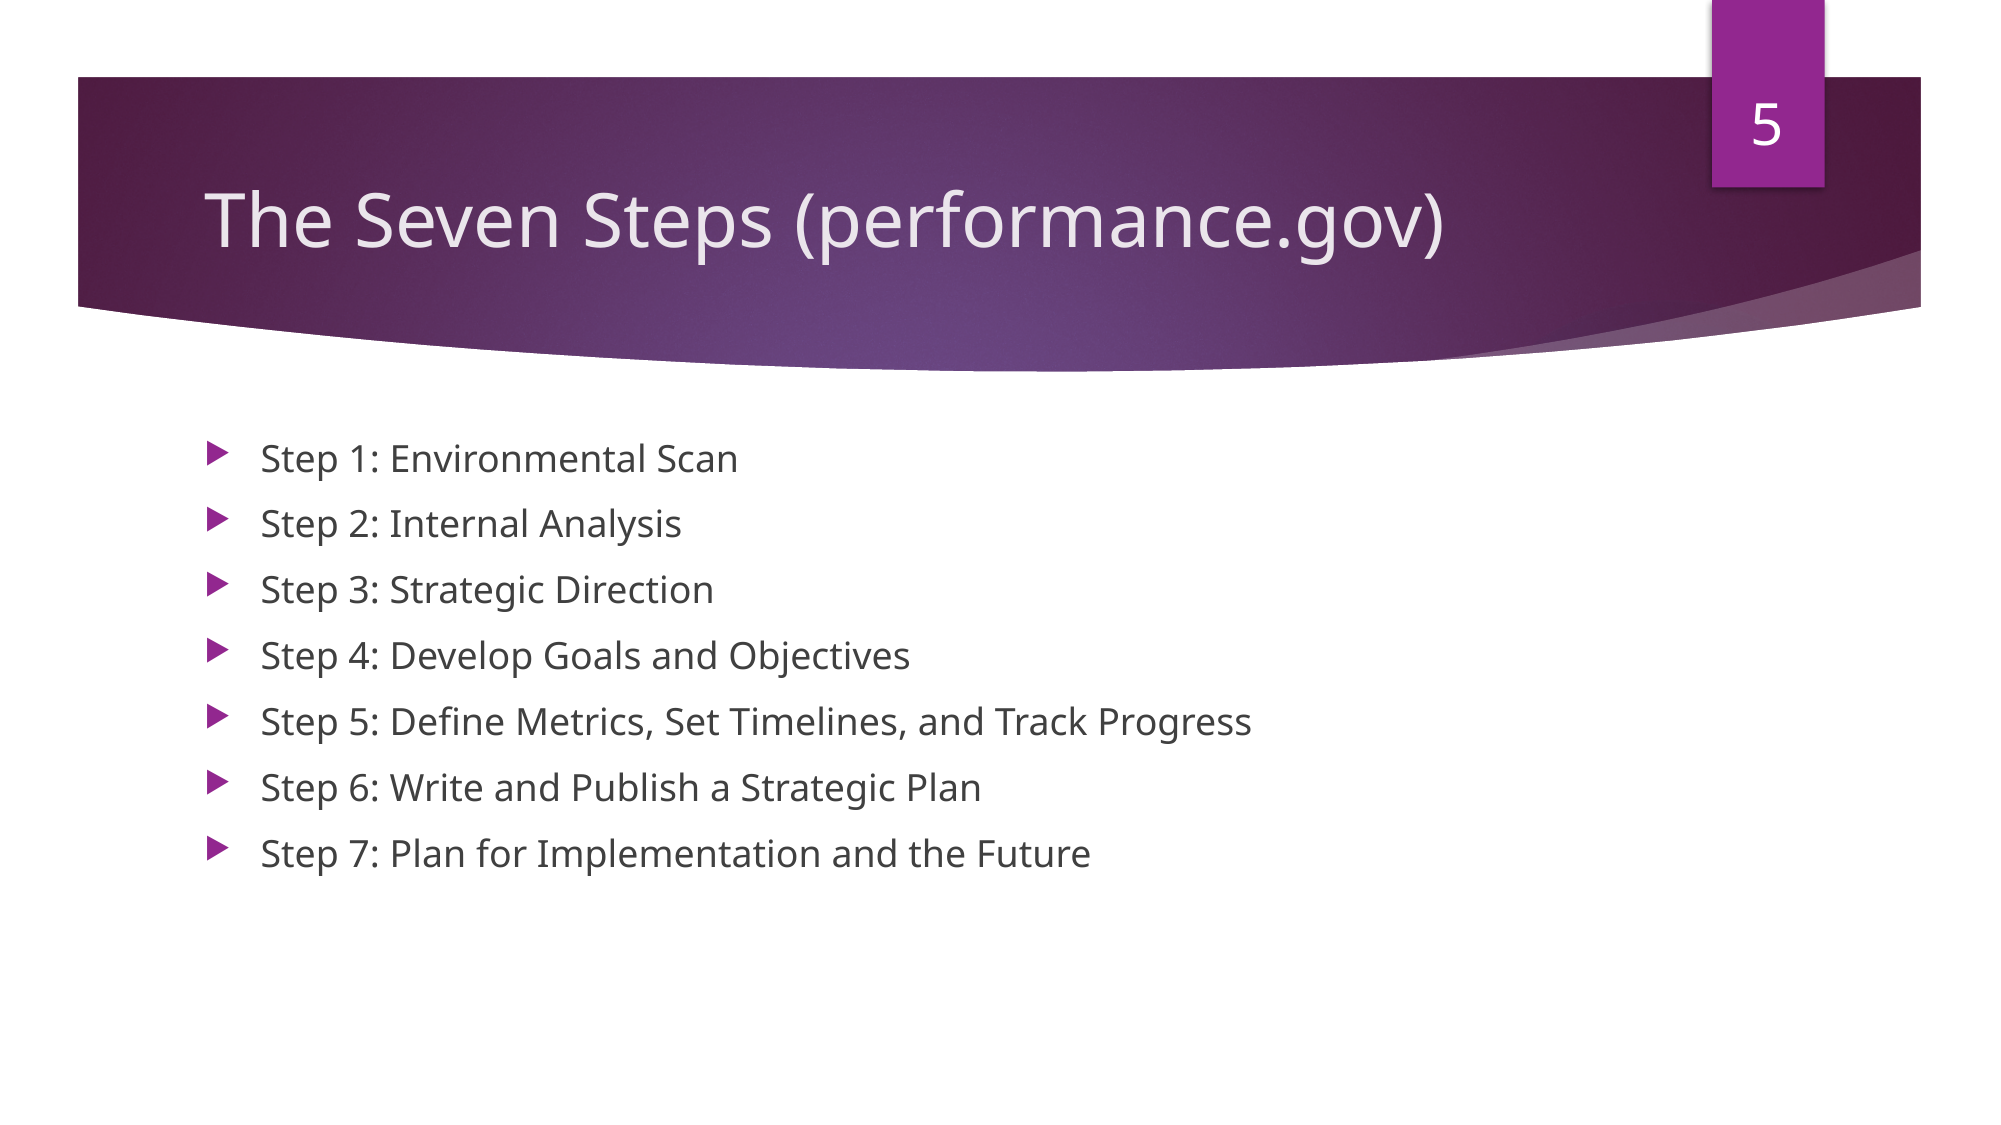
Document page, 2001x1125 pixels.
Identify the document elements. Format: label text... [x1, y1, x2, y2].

slide_number 5 [1698, 48, 1836, 175]
title The Seven Steps (performance.gov) [189, 159, 1638, 276]
list Step 1: Environmental Scan Step 2: Internal Analysis Step 3: Strategic Direction Step 4: Develop Goals and Objectives Step 5: Define Metrics, Set Timelines, and Track Progress Step 6: Write and Publish a Strategic Plan Step 7: Plan for Implementation and the Future [189, 427, 1638, 988]
